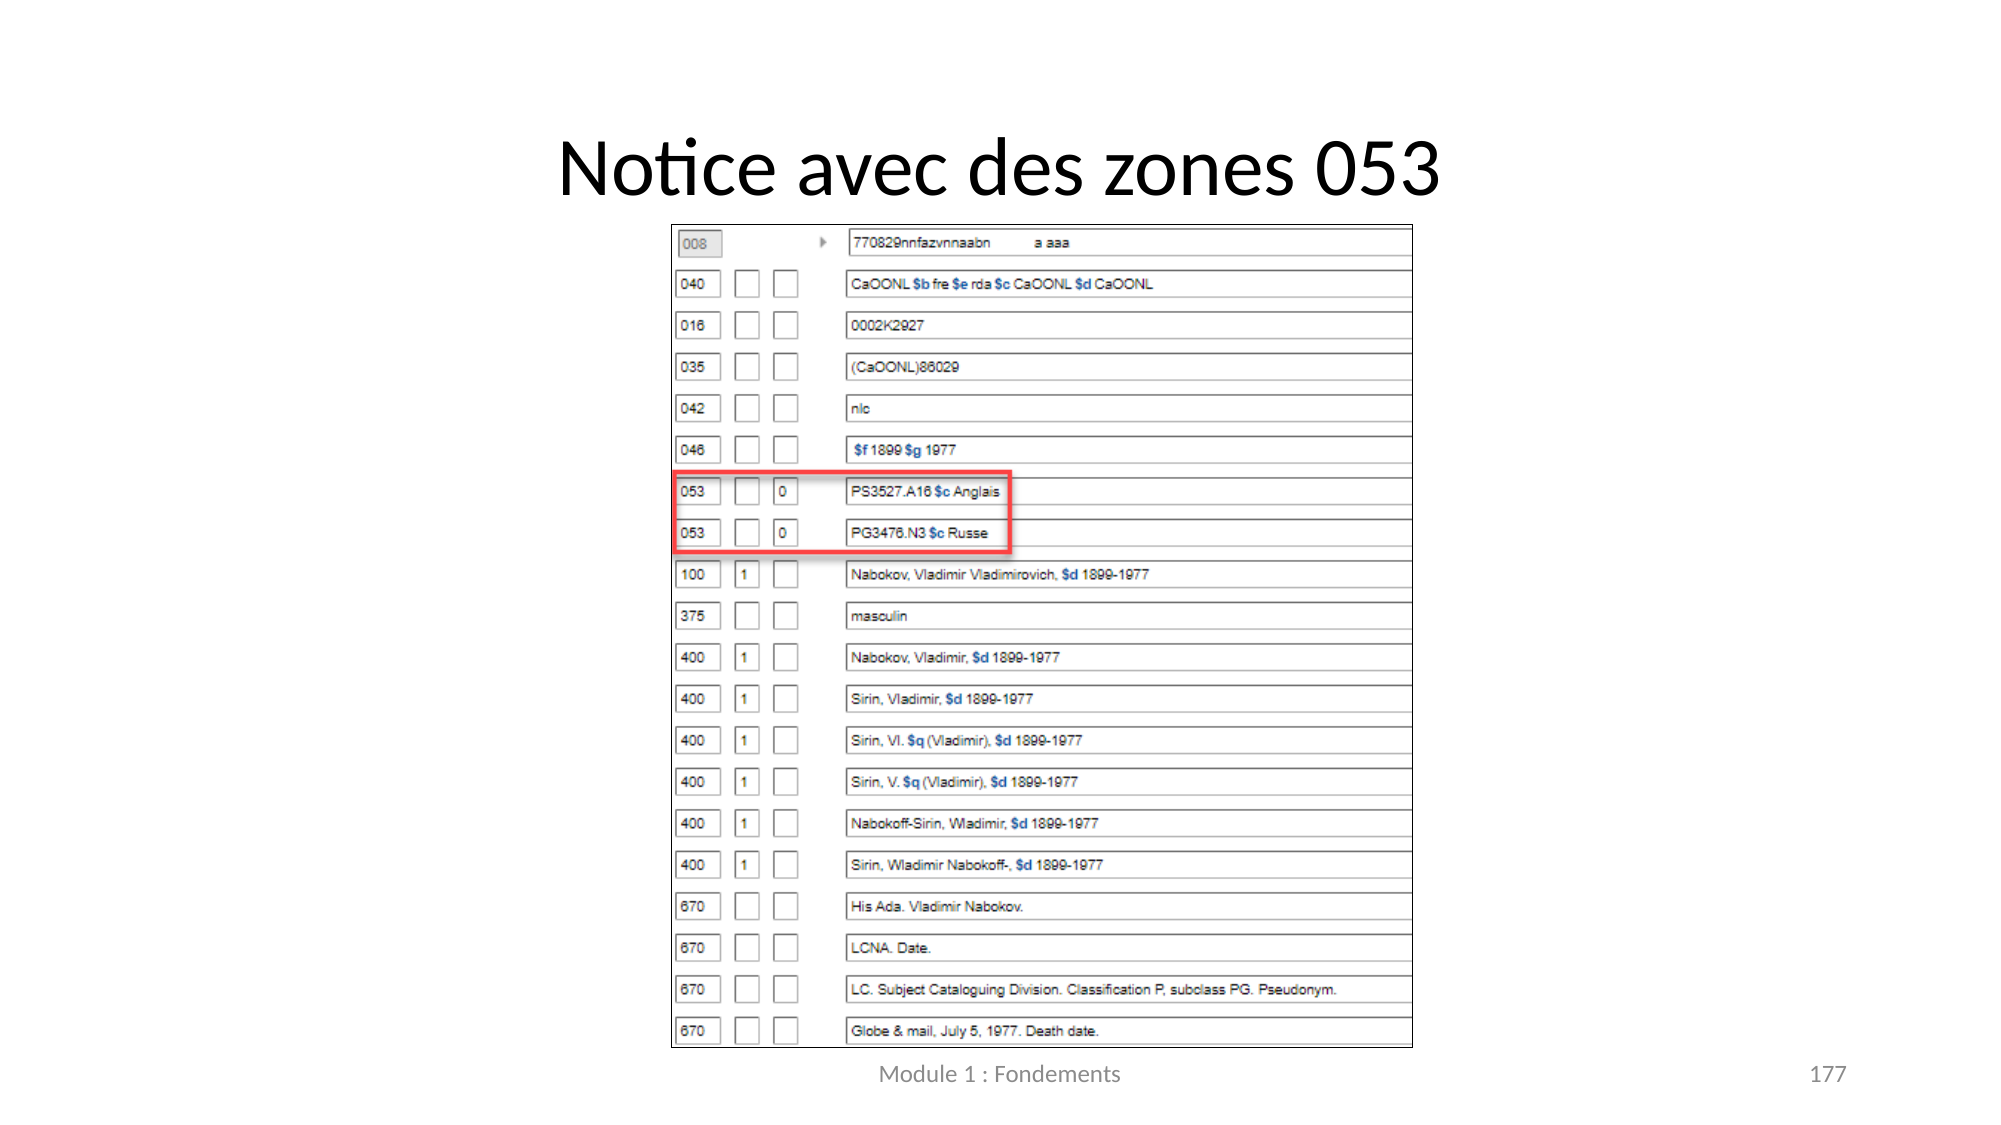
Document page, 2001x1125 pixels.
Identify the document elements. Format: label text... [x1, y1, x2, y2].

title Notice avec des zones 053 [137, 59, 1863, 278]
footer Module 1 : Fondements [662, 1042, 1338, 1103]
slide_number 177 [1412, 1042, 1863, 1103]
picture [671, 224, 1413, 1048]
